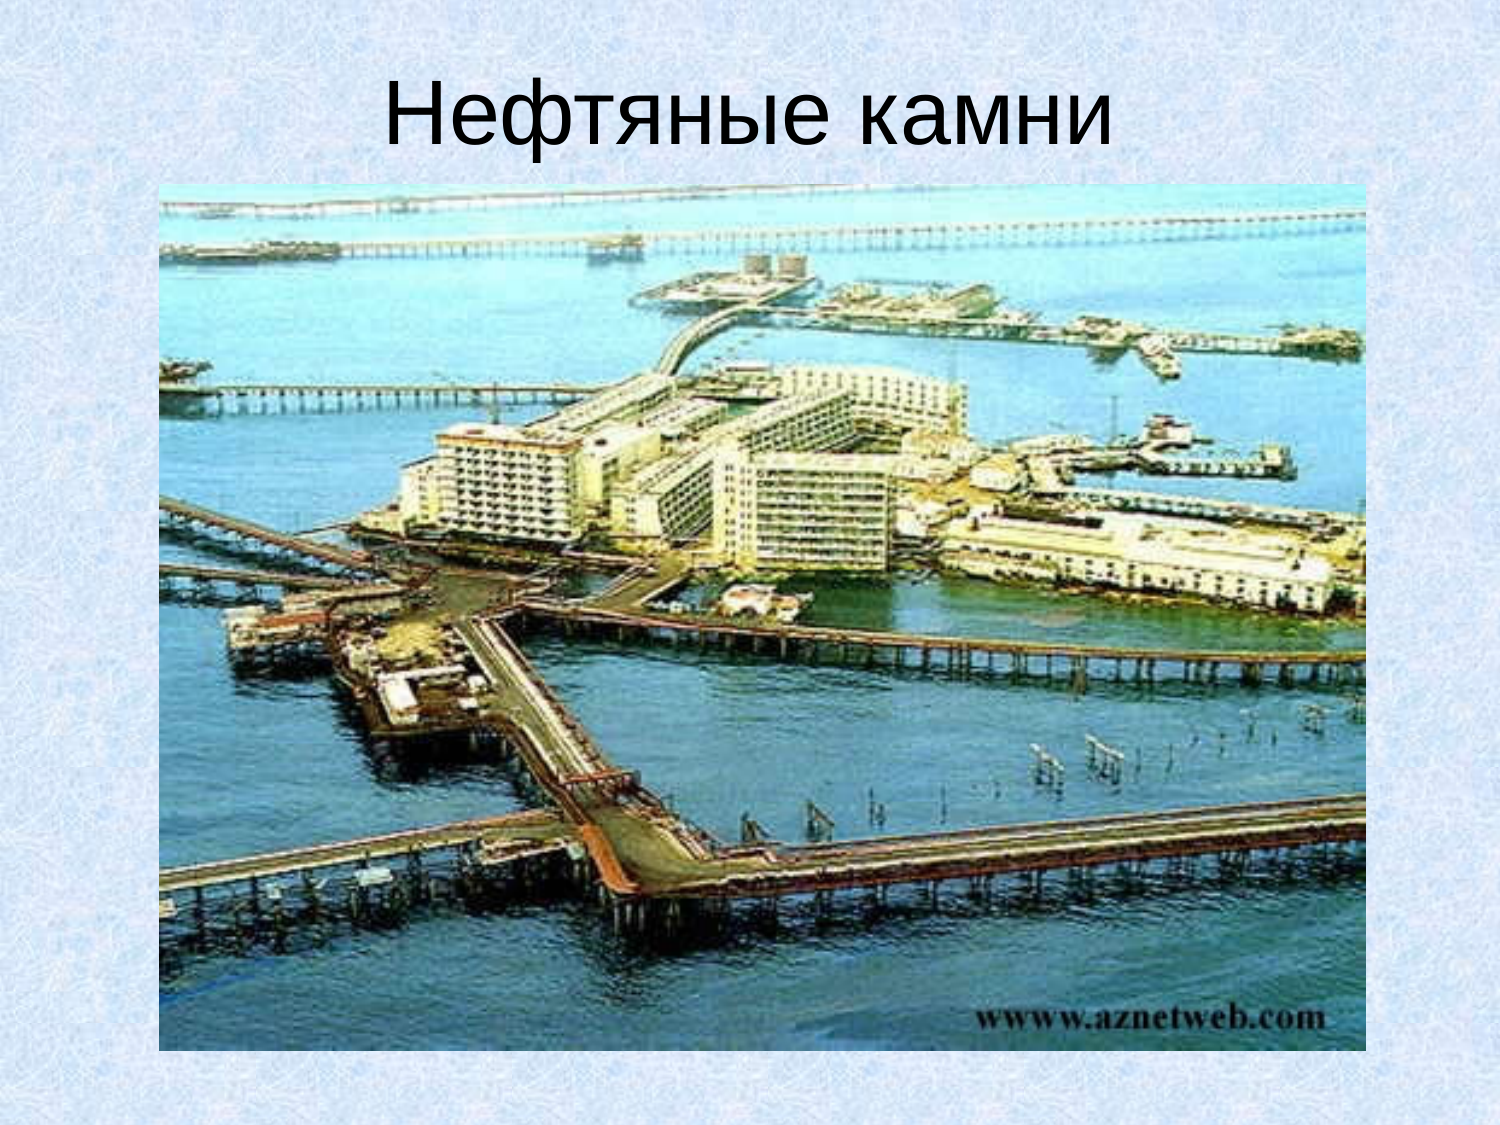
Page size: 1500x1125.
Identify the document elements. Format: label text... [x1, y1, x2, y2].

picture [0, 0, 1500, 1125]
text_box Нефтяные камни [74, 45, 1425, 233]
